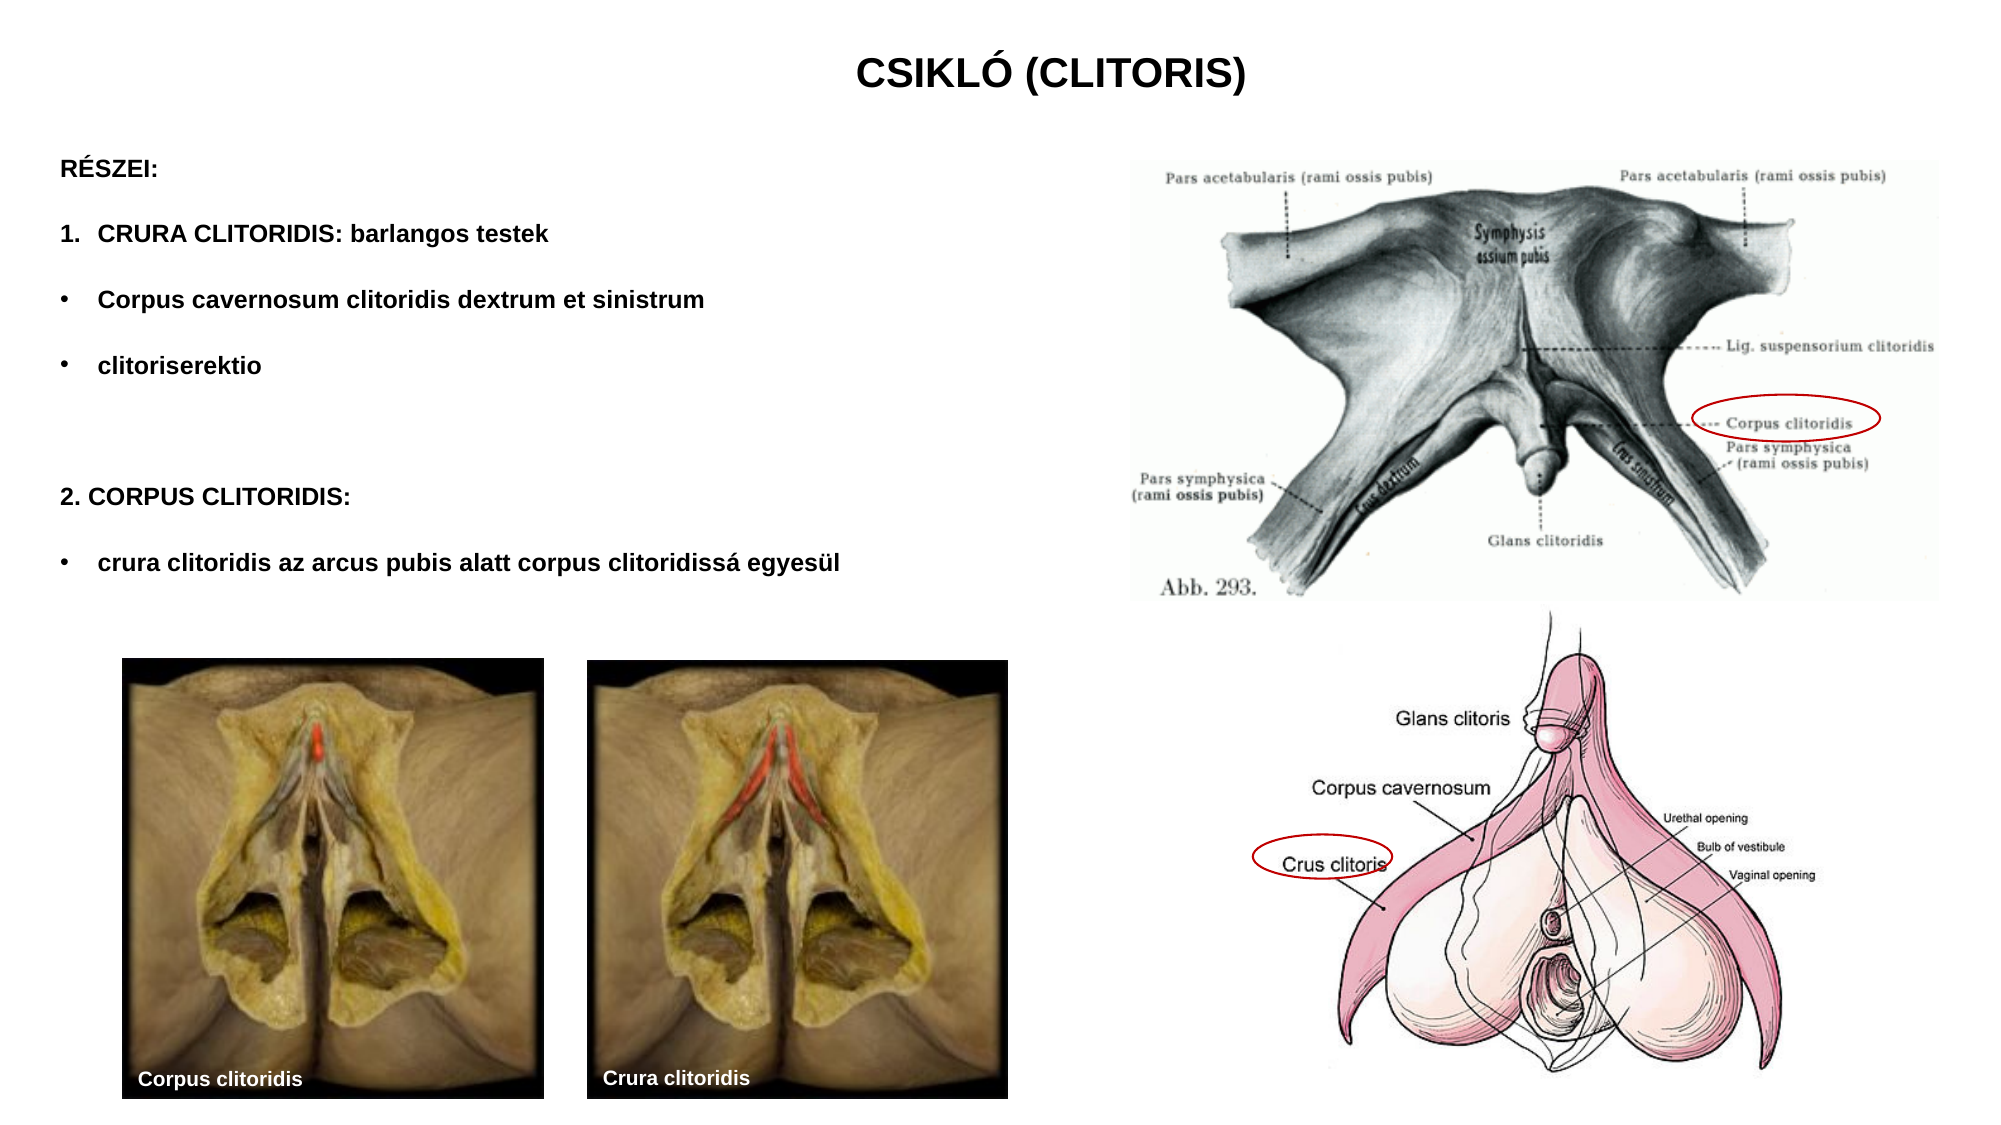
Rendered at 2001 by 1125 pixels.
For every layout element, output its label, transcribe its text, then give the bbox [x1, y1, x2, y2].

picture [1130, 160, 1939, 601]
text_box [1251, 838, 1278, 875]
picture [122, 658, 544, 1099]
picture [1278, 604, 1834, 1089]
picture [586, 660, 1008, 1099]
list RÉSZEI: CRURA CLITORIDIS: barlangos testek Corpus cavernosum clitoridis dextrum et sinistrum clitoriserektio 2. CORPUS CLITORIDIS: crura clitoridis az arcus pubis alatt corpus clitoridissá egyesül [45, 129, 1812, 879]
title CSIKLÓ (CLITORIS) [189, 27, 1914, 121]
